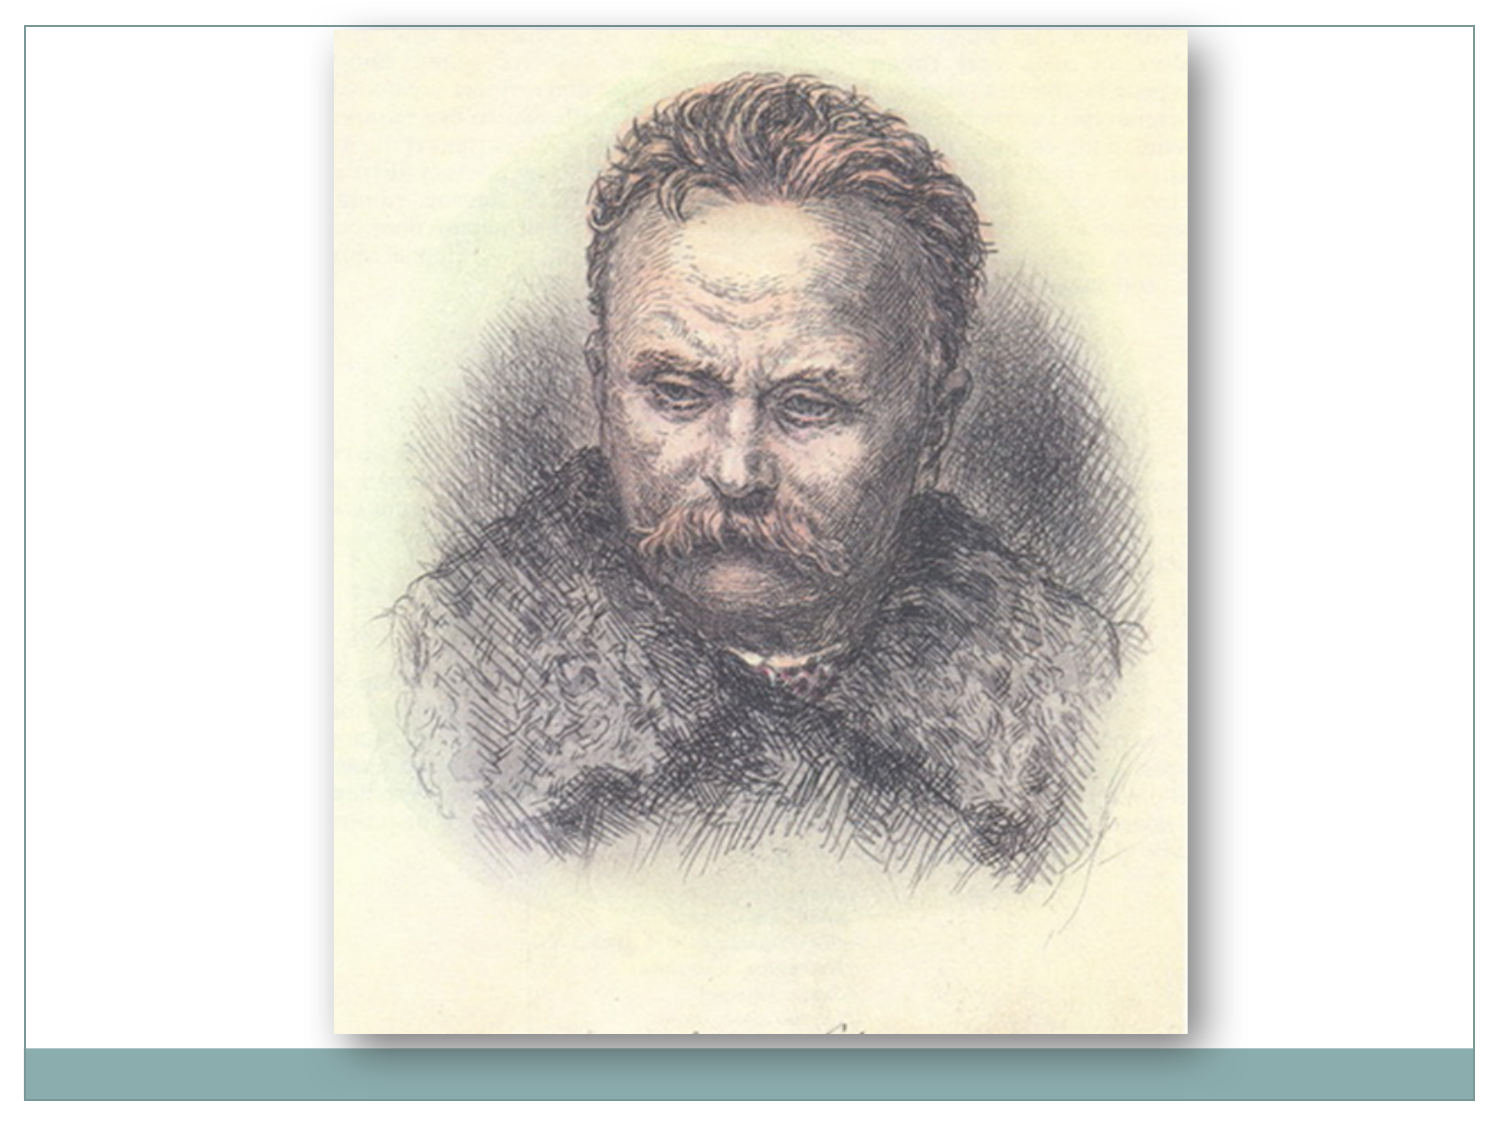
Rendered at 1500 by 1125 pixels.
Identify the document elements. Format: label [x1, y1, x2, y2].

picture [333, 30, 1188, 1034]
